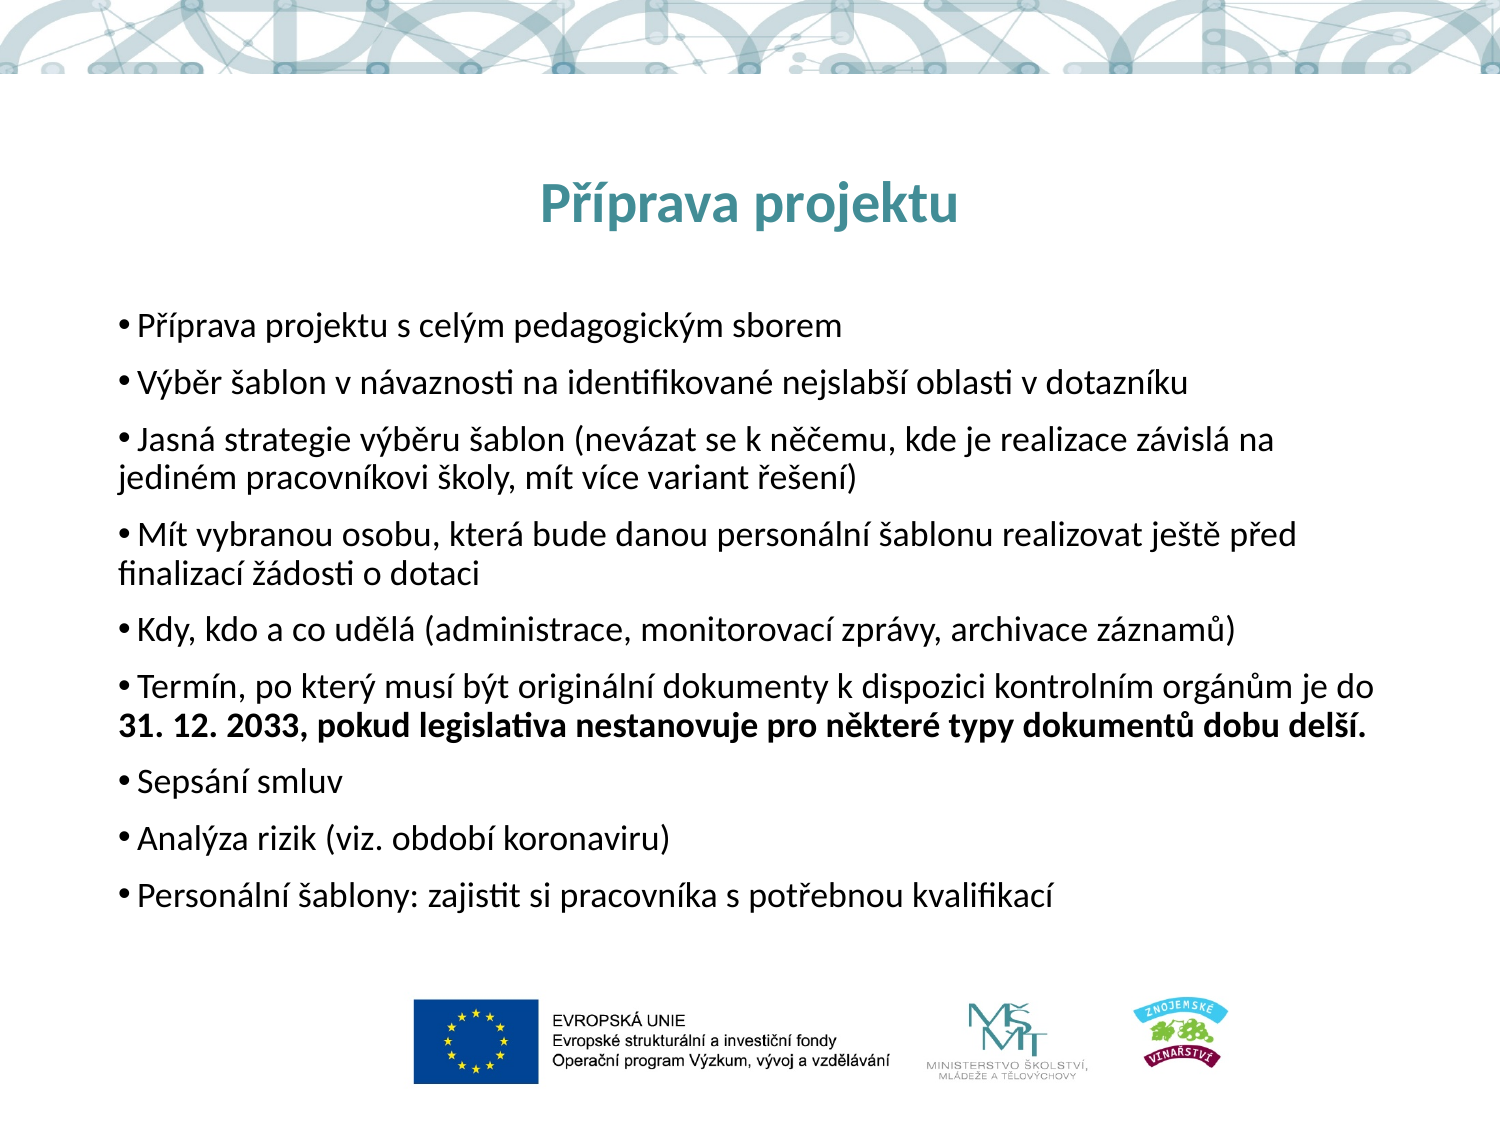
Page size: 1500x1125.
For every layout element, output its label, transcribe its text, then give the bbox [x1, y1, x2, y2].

list Příprava projektu s celým pedagogickým sborem Výběr šablon v návaznosti na identifikované nejslabší oblasti v dotazníku Jasná strategie výběru šablon (nevázat se k něčemu, kde je realizace závislá na jediném pracovníkovi školy, mít více variant řešení) Mít vybranou osobu, která bude danou personální šablonu realizovat ještě před finalizací žádosti o dotaci Kdy, kdo a co udělá (administrace, monitorovací zprávy, archivace záznamů) Termín, po který musí být originální dokumenty k dispozici kontrolním orgánům je do 31. 12. 2033, pokud legislativa nestanovuje pro některé typy dokumentů dobu delší. Sepsání smluv Analýza rizik (viz. období koronaviru) Personální šablony: zajistit si pracovníka s potřebnou kvalifikací [103, 299, 1397, 957]
title Příprava projektu [103, 129, 1397, 278]
picture [1131, 985, 1229, 1083]
picture [371, 957, 1129, 1125]
picture [0, 0, 1500, 74]
